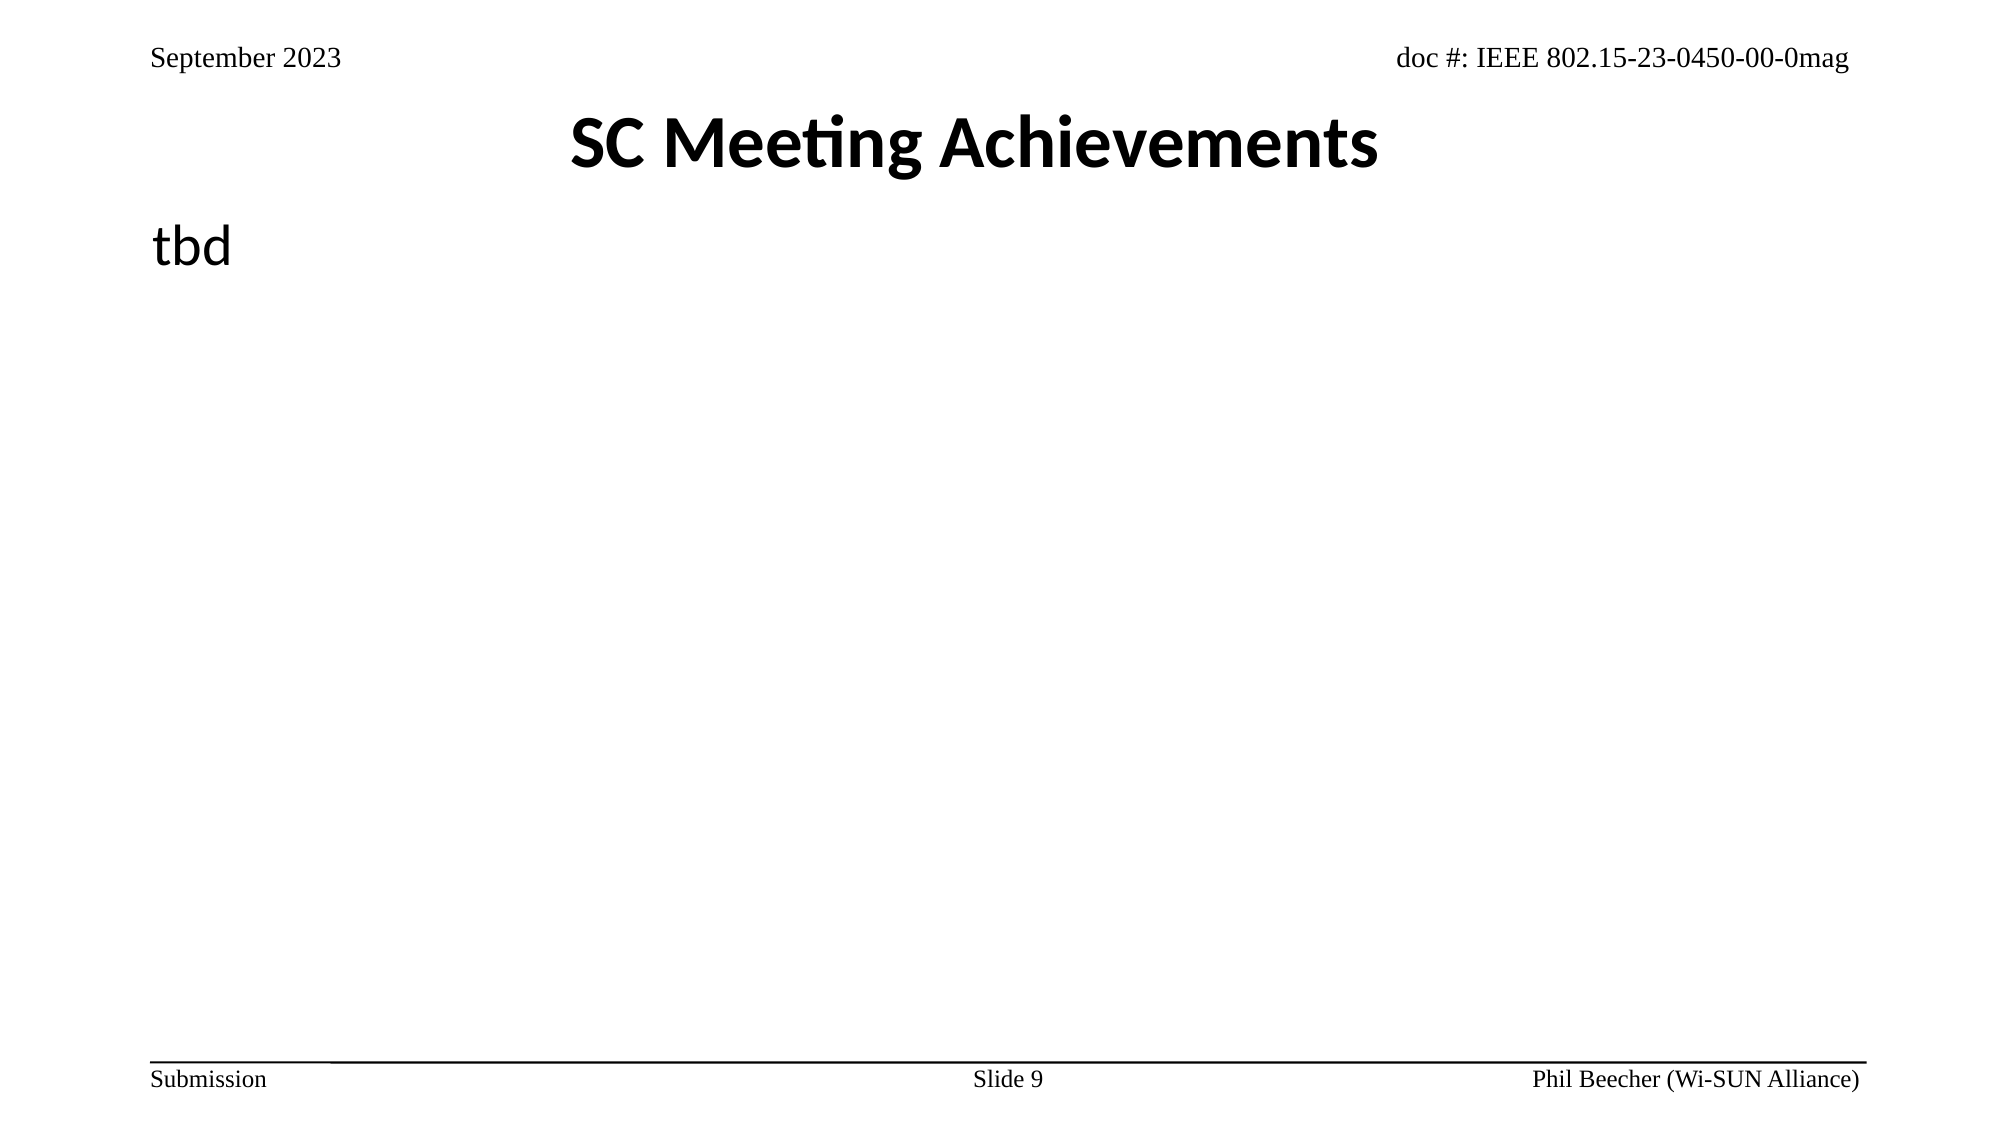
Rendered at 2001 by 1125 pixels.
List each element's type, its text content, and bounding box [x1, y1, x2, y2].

text_box tbd [137, 199, 1925, 963]
slide_number Slide 9 [972, 1061, 1045, 1093]
footer Phil Beecher (Wi-SUN Alliance) [1362, 1062, 1875, 1093]
title SC Meeting Achievements [337, 75, 1613, 199]
